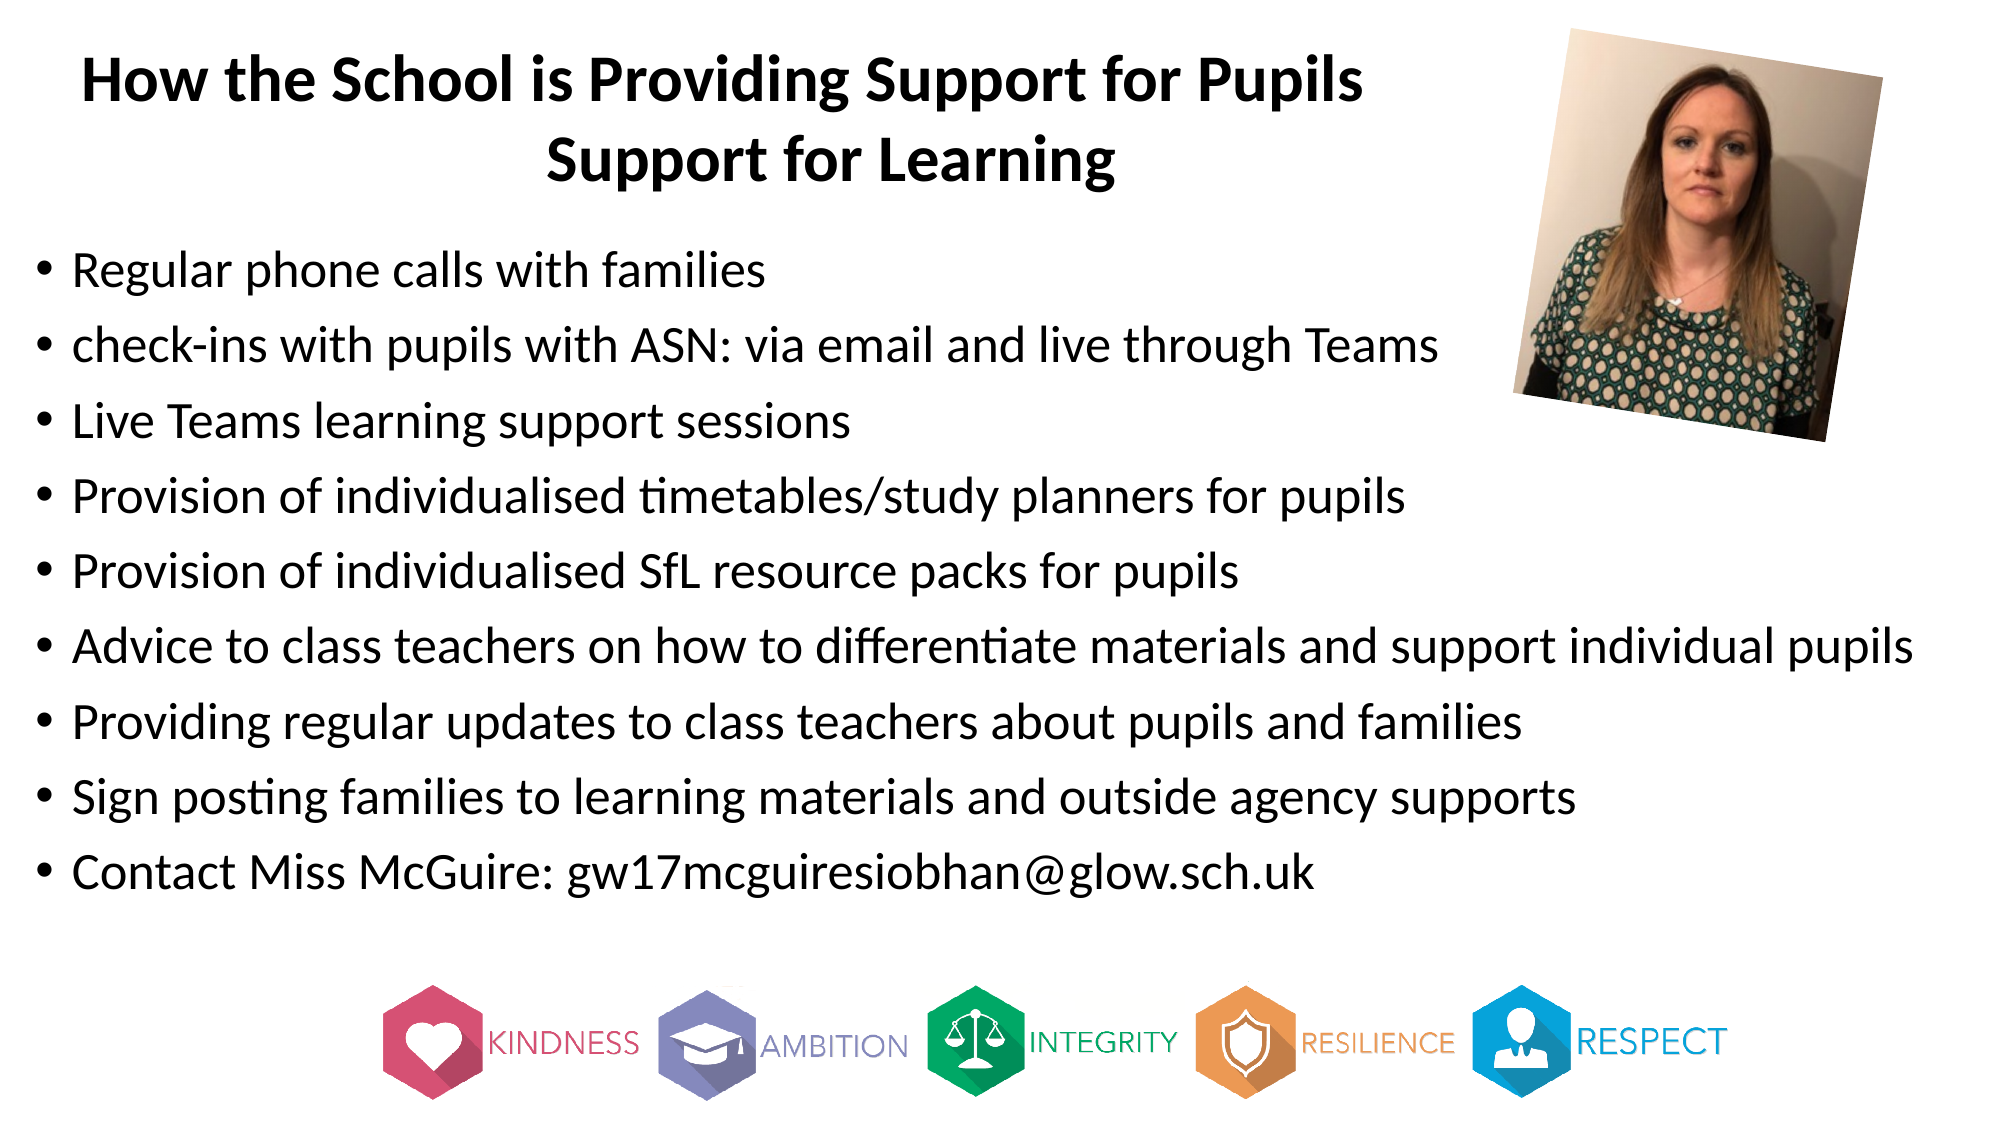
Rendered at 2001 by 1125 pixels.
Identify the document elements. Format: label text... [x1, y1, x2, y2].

picture [1513, 27, 1883, 394]
list Regular phone calls with families check-ins with pupils with ASN: via email and live through Teams Live Teams learning support sessions Provision of individualised timetables/study planners for pupils Provision of individualised SfL resource packs for pupils Advice to class teachers on how to differentiate materials and support individual pupils Providing regular updates to class teachers about pupils and families Sign posting families to learning materials and outside agency supports Contact Miss McGuire: gw17mcguiresiobhan@glow.sch.uk [20, 235, 1939, 949]
text_box How the School is Providing Support for Pupils Support for Learning [67, 27, 1380, 203]
picture [341, 968, 1744, 1125]
